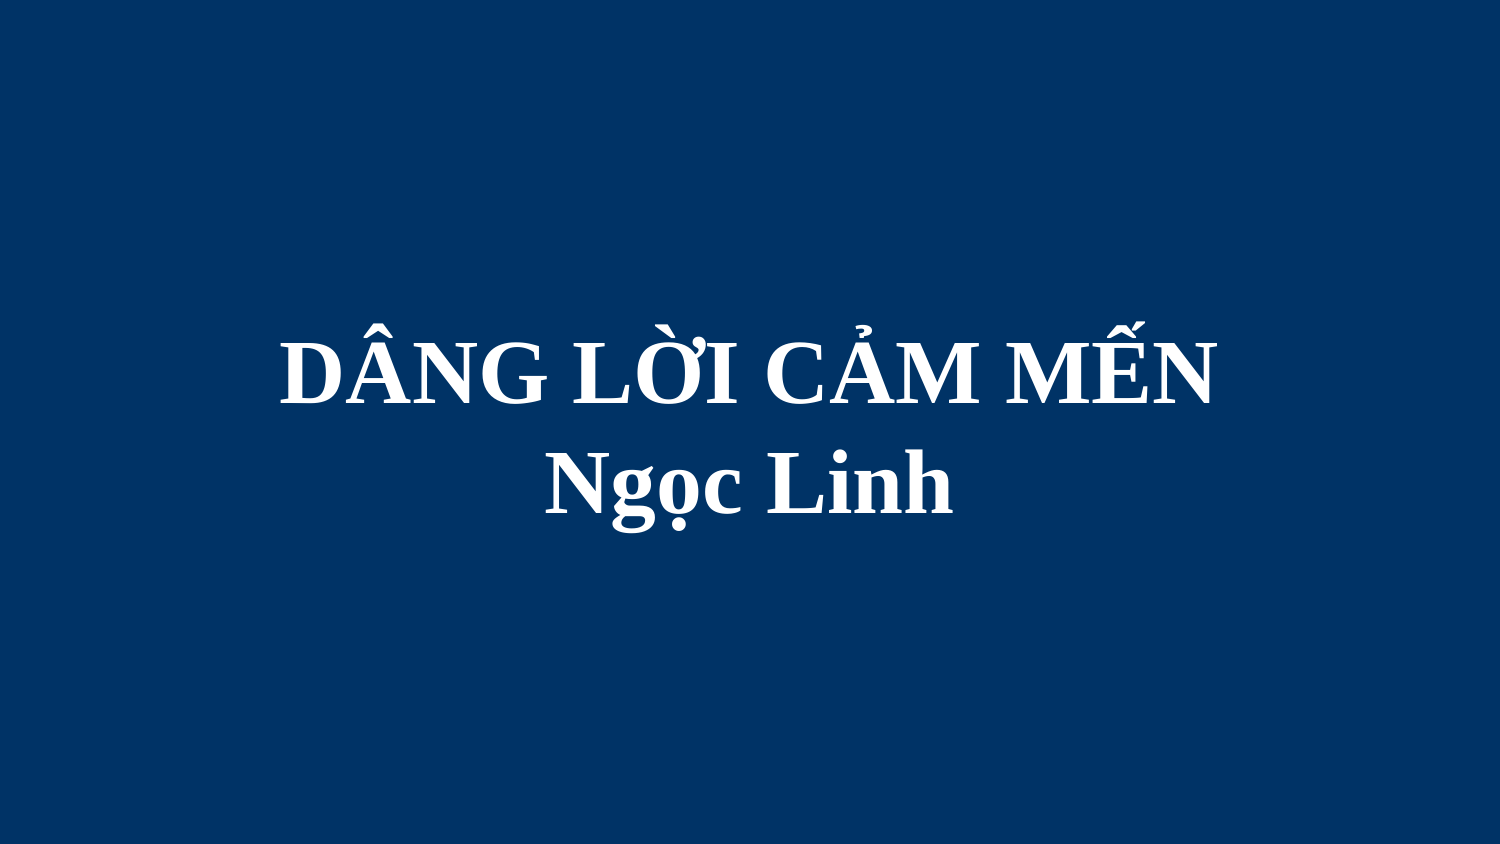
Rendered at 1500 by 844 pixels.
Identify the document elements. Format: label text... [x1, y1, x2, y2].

title DÂNG LỜI CẢM MẾN Ngọc Linh [0, 0, 1500, 844]
